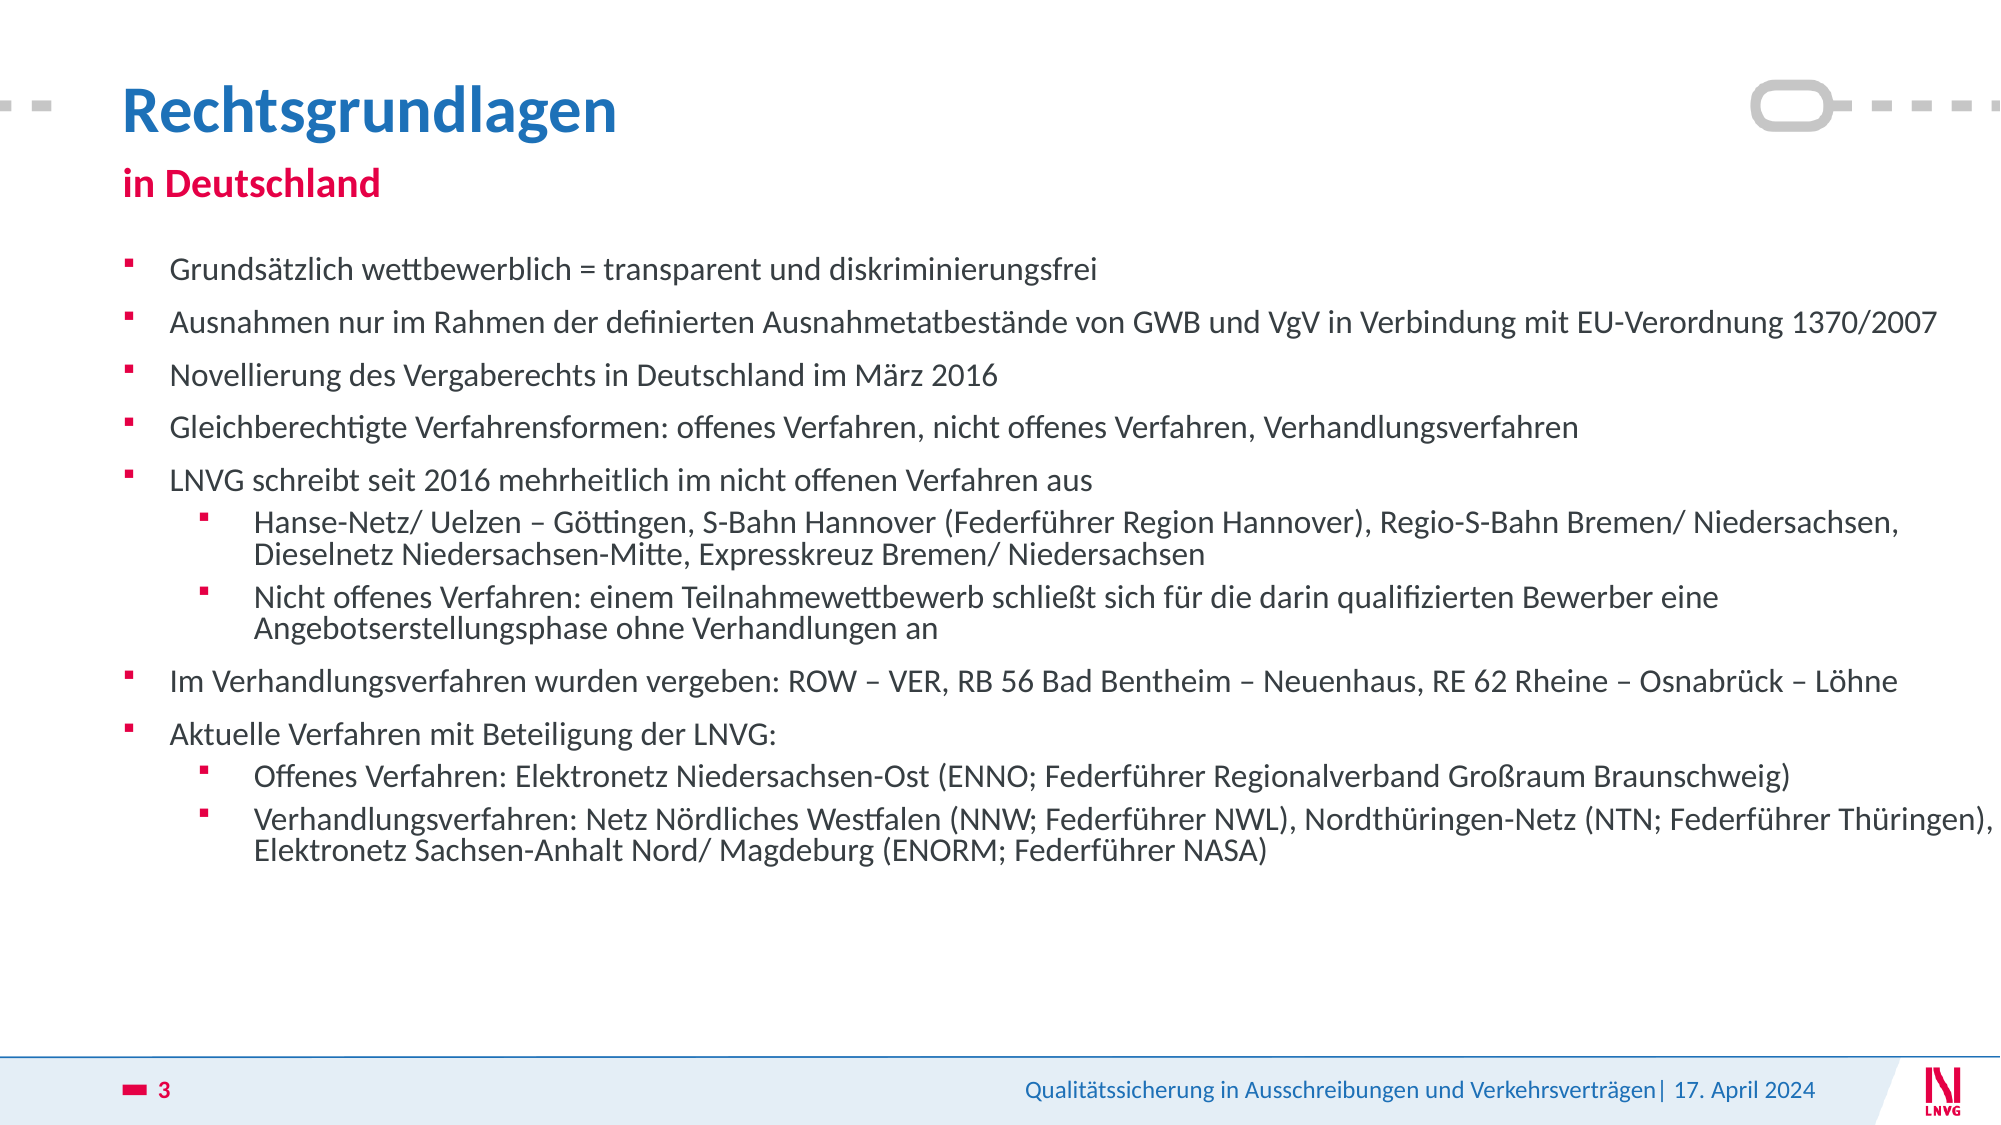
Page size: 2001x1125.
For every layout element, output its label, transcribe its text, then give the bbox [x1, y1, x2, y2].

title Rechtsgrundlagen [122, 78, 1833, 161]
list Grundsätzlich wettbewerblich = transparent und diskriminierungsfrei Ausnahmen nur im Rahmen der definierten Ausnahmetatbestände von GWB und VgV in Verbindung mit EU-Verordnung 1370/2007 Novellierung des Vergaberechts in Deutschland im März 2016 Gleichberechtigte Verfahrensformen: offenes Verfahren, nicht offenes Verfahren, Verhandlungsverfahren LNVG schreibt seit 2016 mehrheitlich im nicht offenen Verfahren aus Hanse-Netz/ Uelzen – Göttingen, S-Bahn Hannover (Federführer Region Hannover), Regio-S-Bahn Bremen/ Niedersachsen, Dieselnetz Niedersachsen-Mitte, Expresskreuz Bremen/ Niedersachsen Nicht offenes Verfahren: einem Teilnahmewettbewerb schließt sich für die darin qualifizierten Bewerber eine Angebotserstellungsphase ohne Verhandlungen an Im Verhandlungsverfahren wurden vergeben: ROW – VER, RB 56 Bad Bentheim – Neuenhaus, RE 62 Rheine – Osnabrück – Löhne Aktuelle Verfahren mit Beteiligung der LNVG: Offenes Verfahren: Elektronetz Niedersachsen-Ost (ENNO; Federführer Regionalverband Großraum Braunschweig) Verhandlungsverfahren: Netz Nördliches Westfalen (NNW; Federführer NWL), Nordthüringen-Netz (NTN; Federführer Thüringen), Elektronetz Sachsen-Anhalt Nord/ Magdeburg (ENORM; Federführer NASA) [122, 255, 2000, 940]
slide_number 3 [157, 1056, 237, 1122]
picture [0, 0, 2000, 160]
list in Deutschland [122, 161, 1833, 210]
footer Qualitätssicherung in Ausschreibungen und Verkehrsverträgen| 17. April 2024 [343, 1056, 1833, 1122]
picture [0, 1056, 2000, 1125]
